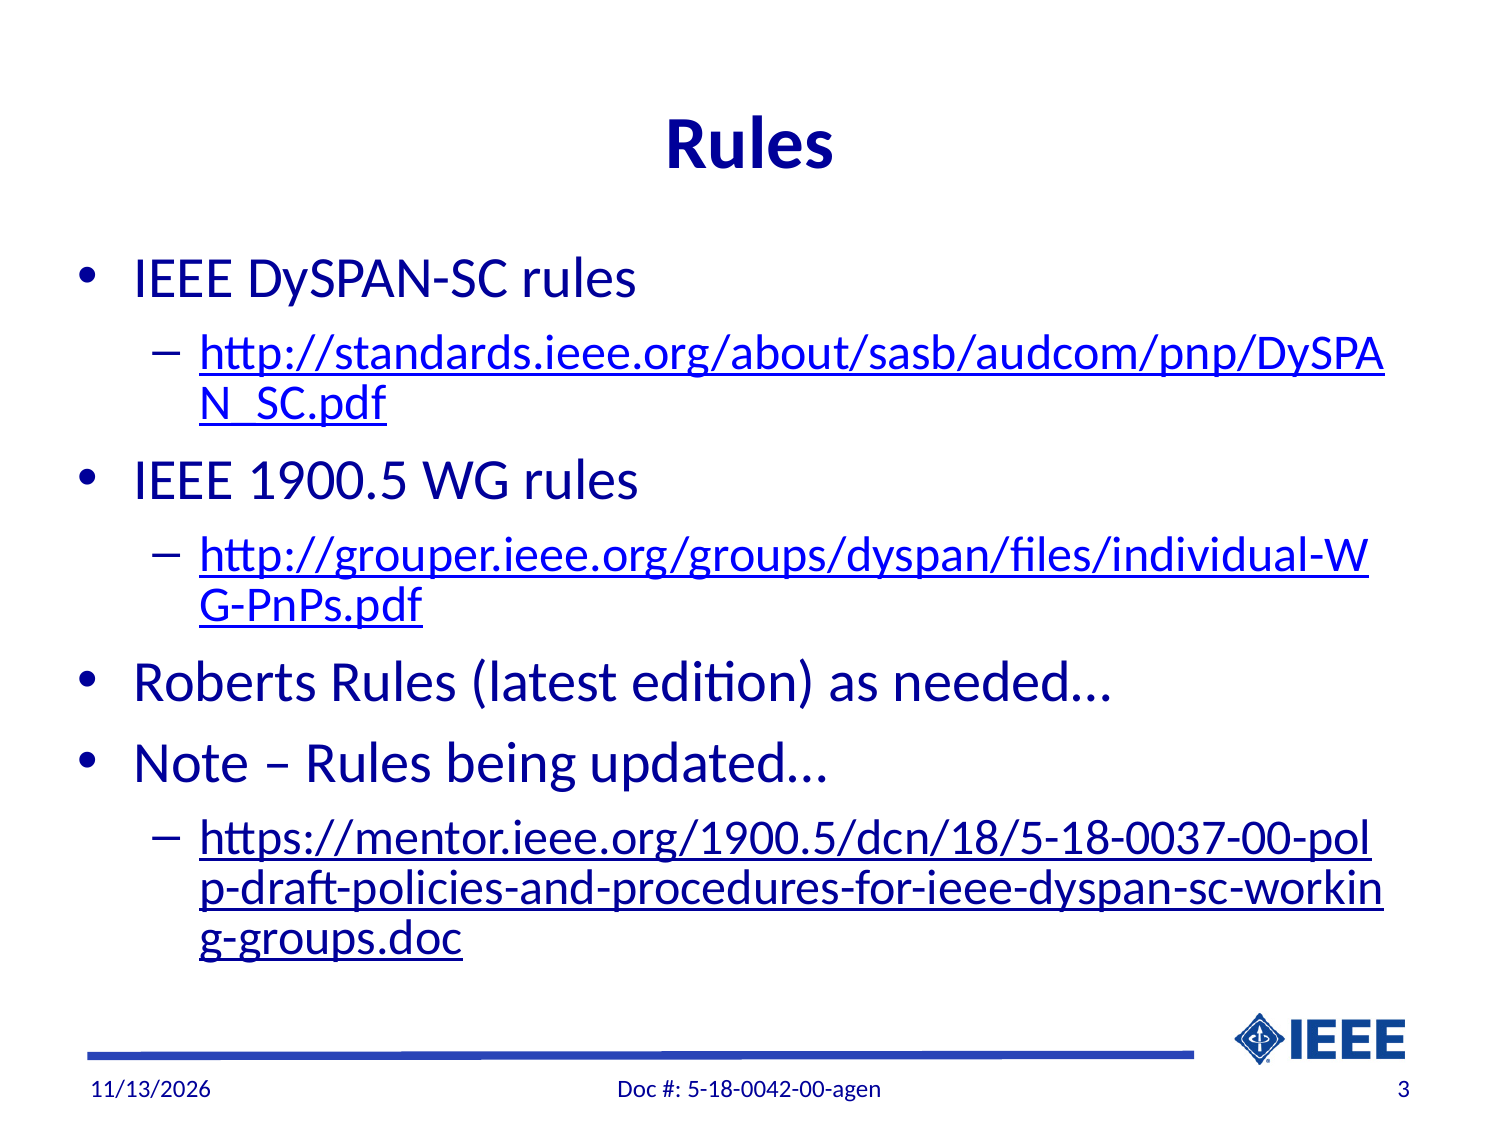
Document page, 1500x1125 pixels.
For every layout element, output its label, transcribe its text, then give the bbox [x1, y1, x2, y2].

title Rules [75, 45, 1425, 233]
slide_number 3 [1074, 1057, 1425, 1118]
picture [1231, 1011, 1406, 1057]
footer Doc #: 5-18-0042-00-agen [512, 1057, 988, 1118]
list IEEE DySPAN-SC rules http://standards.ieee.org/about/sasb/audcom/pnp/DySPAN_SC.pdf IEEE 1900.5 WG rules http://grouper.ieee.org/groups/dyspan/files/individual-WG-PnPs.pdf Roberts Rules (latest edition) as needed… Note – Rules being updated… https://mentor.ieee.org/1900.5/dcn/18/5-18-0037-00-polp-draft-policies-and-procedures-for-ieee-dyspan-sc-working-groups.doc [62, 232, 1413, 975]
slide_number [75, 1057, 425, 1118]
